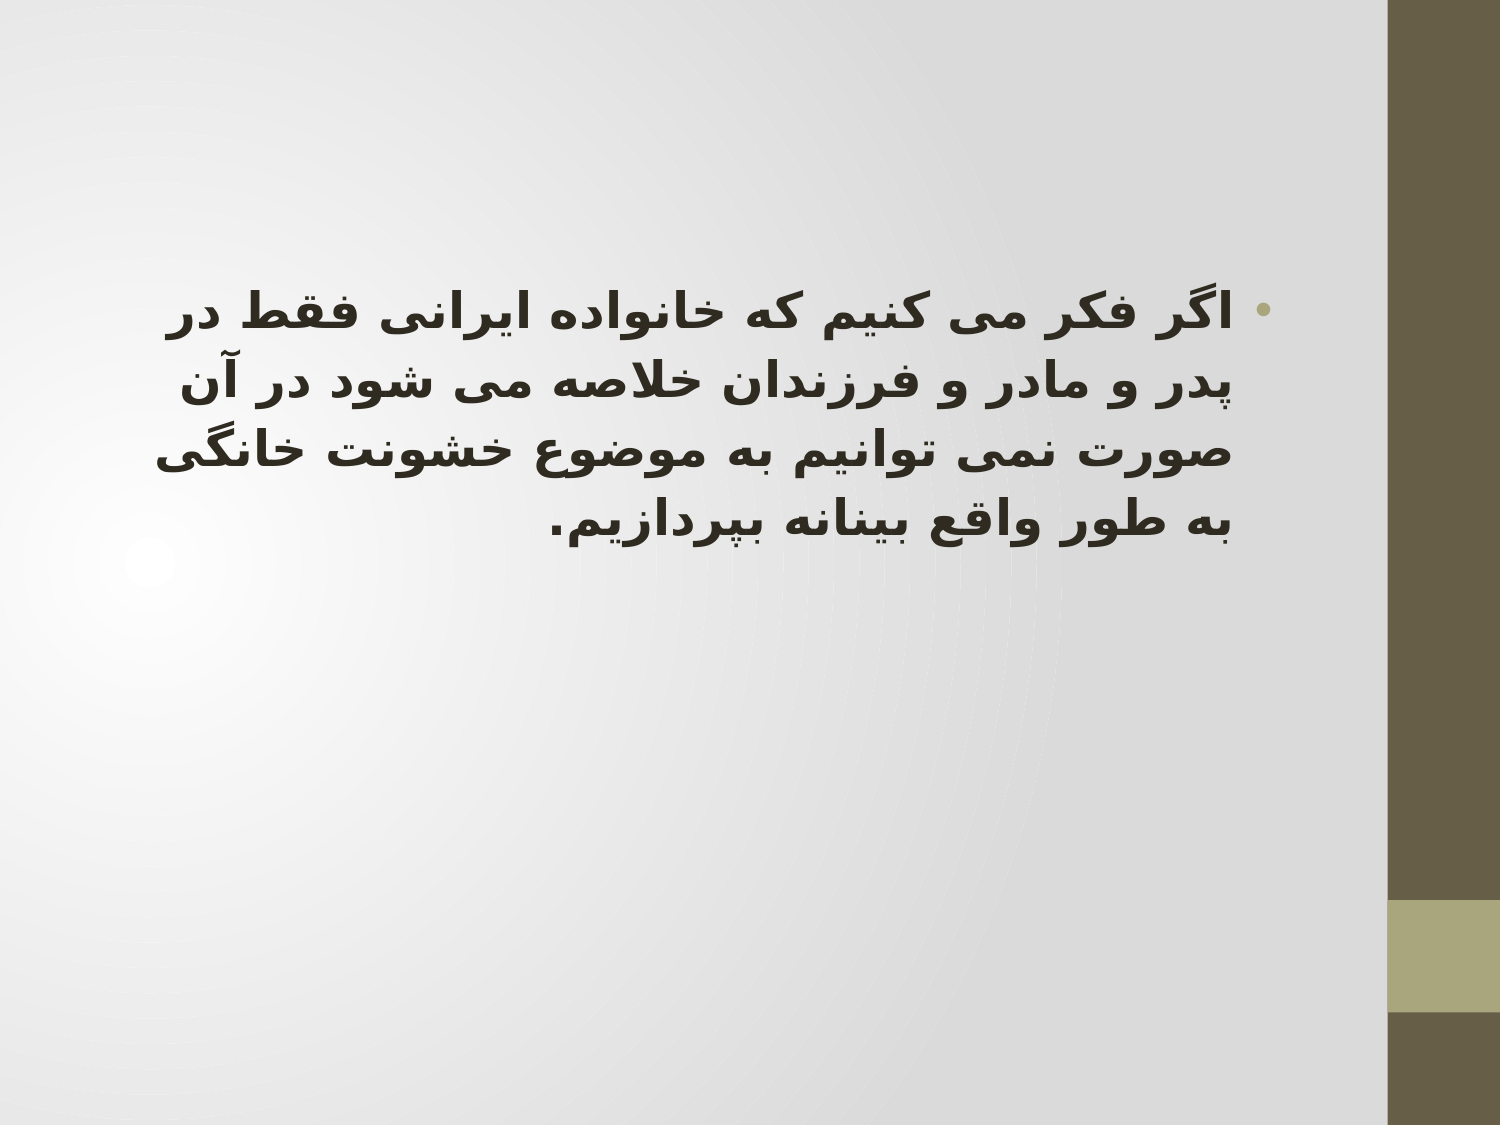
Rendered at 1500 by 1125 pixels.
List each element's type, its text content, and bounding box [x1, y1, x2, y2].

list اگر فکر می کنیم که خانواده ایرانی فقط در پدر و مادر و فرزندان خلاصه می شود در آن صورت نمی توانیم به موضوع خشونت خانگی به طور واقع بینانه بپردازیم. [75, 262, 1325, 1050]
